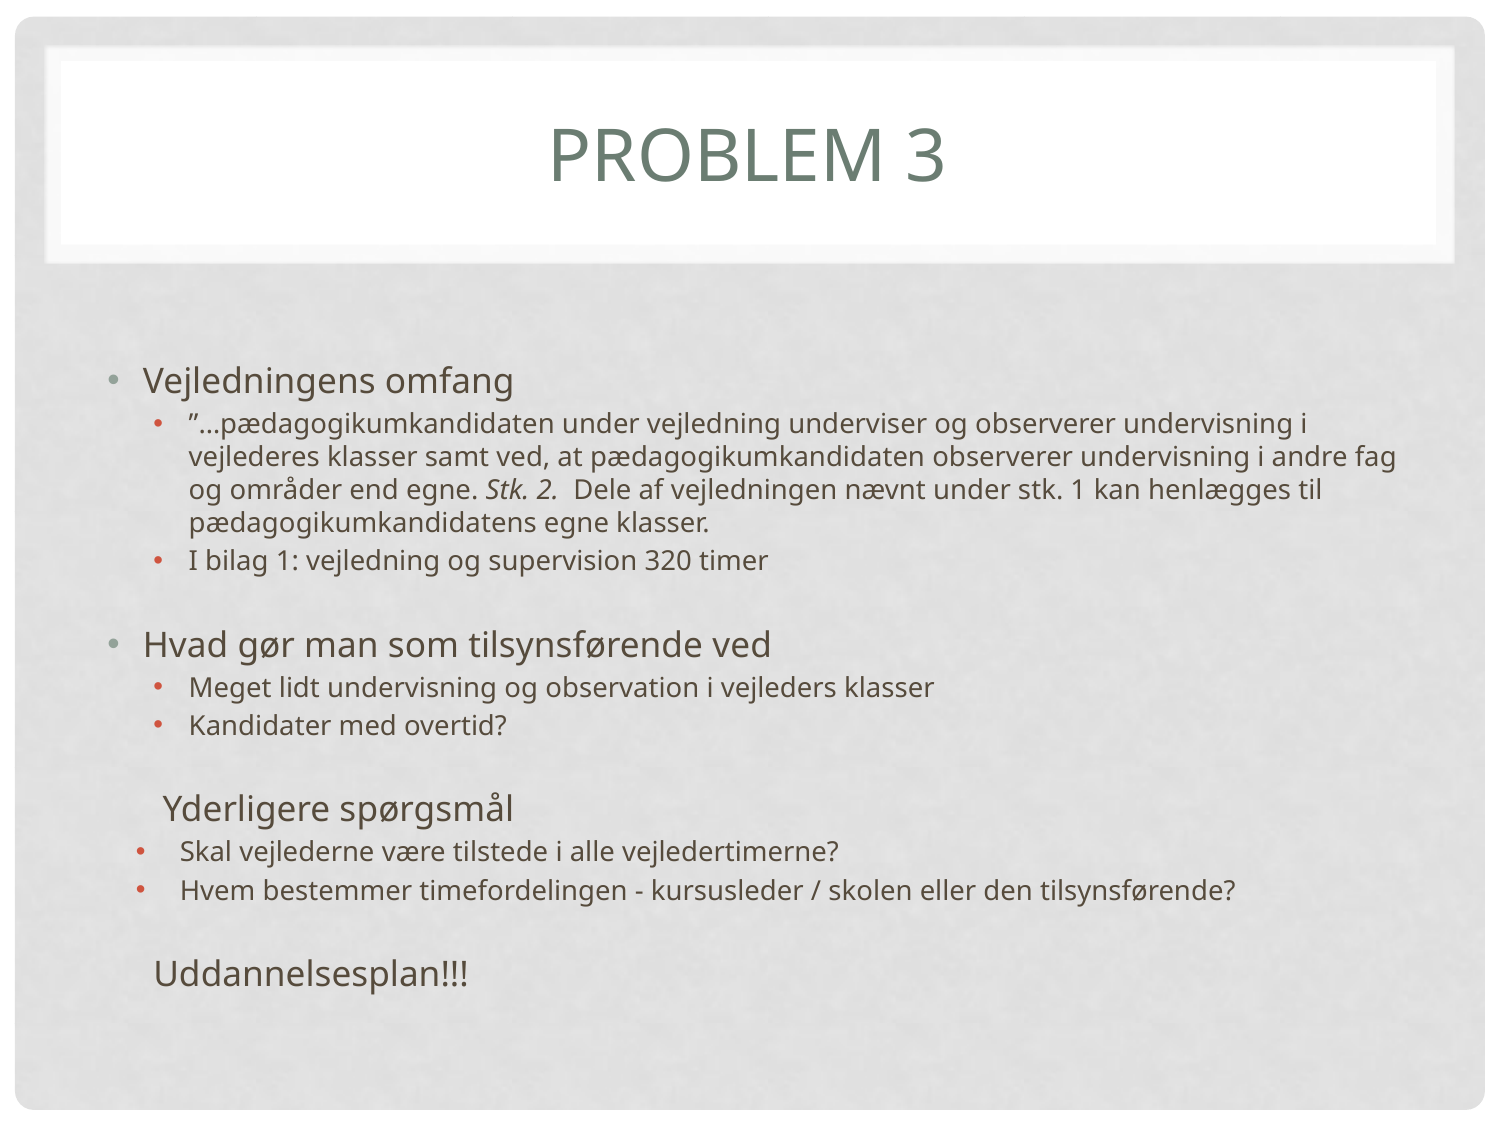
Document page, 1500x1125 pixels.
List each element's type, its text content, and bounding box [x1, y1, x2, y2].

title Problem 3 [69, 66, 1425, 238]
list Vejledningens omfang ”…pædagogikumkandidaten under vejledning underviser og observerer undervisning i vejlederes klasser samt ved, at pædagogikumkandidaten observerer undervisning i andre fag og områder end egne. Stk. 2. Dele af vejledningen nævnt under stk. 1 kan henlægges til pædagogikumkandidatens egne klasser. I bilag 1: vejledning og supervision 320 timer Hvad gør man som tilsynsførende ved Meget lidt undervisning og observation i vejleders klasser Kandidater med overtid? Yderligere spørgsmål Skal vejlederne være tilstede i alle vejledertimerne? Hvem bestemmer timefordelingen - kursusleder / skolen eller den tilsynsførende? Uddannelsesplan!!! [75, 287, 1425, 1005]
